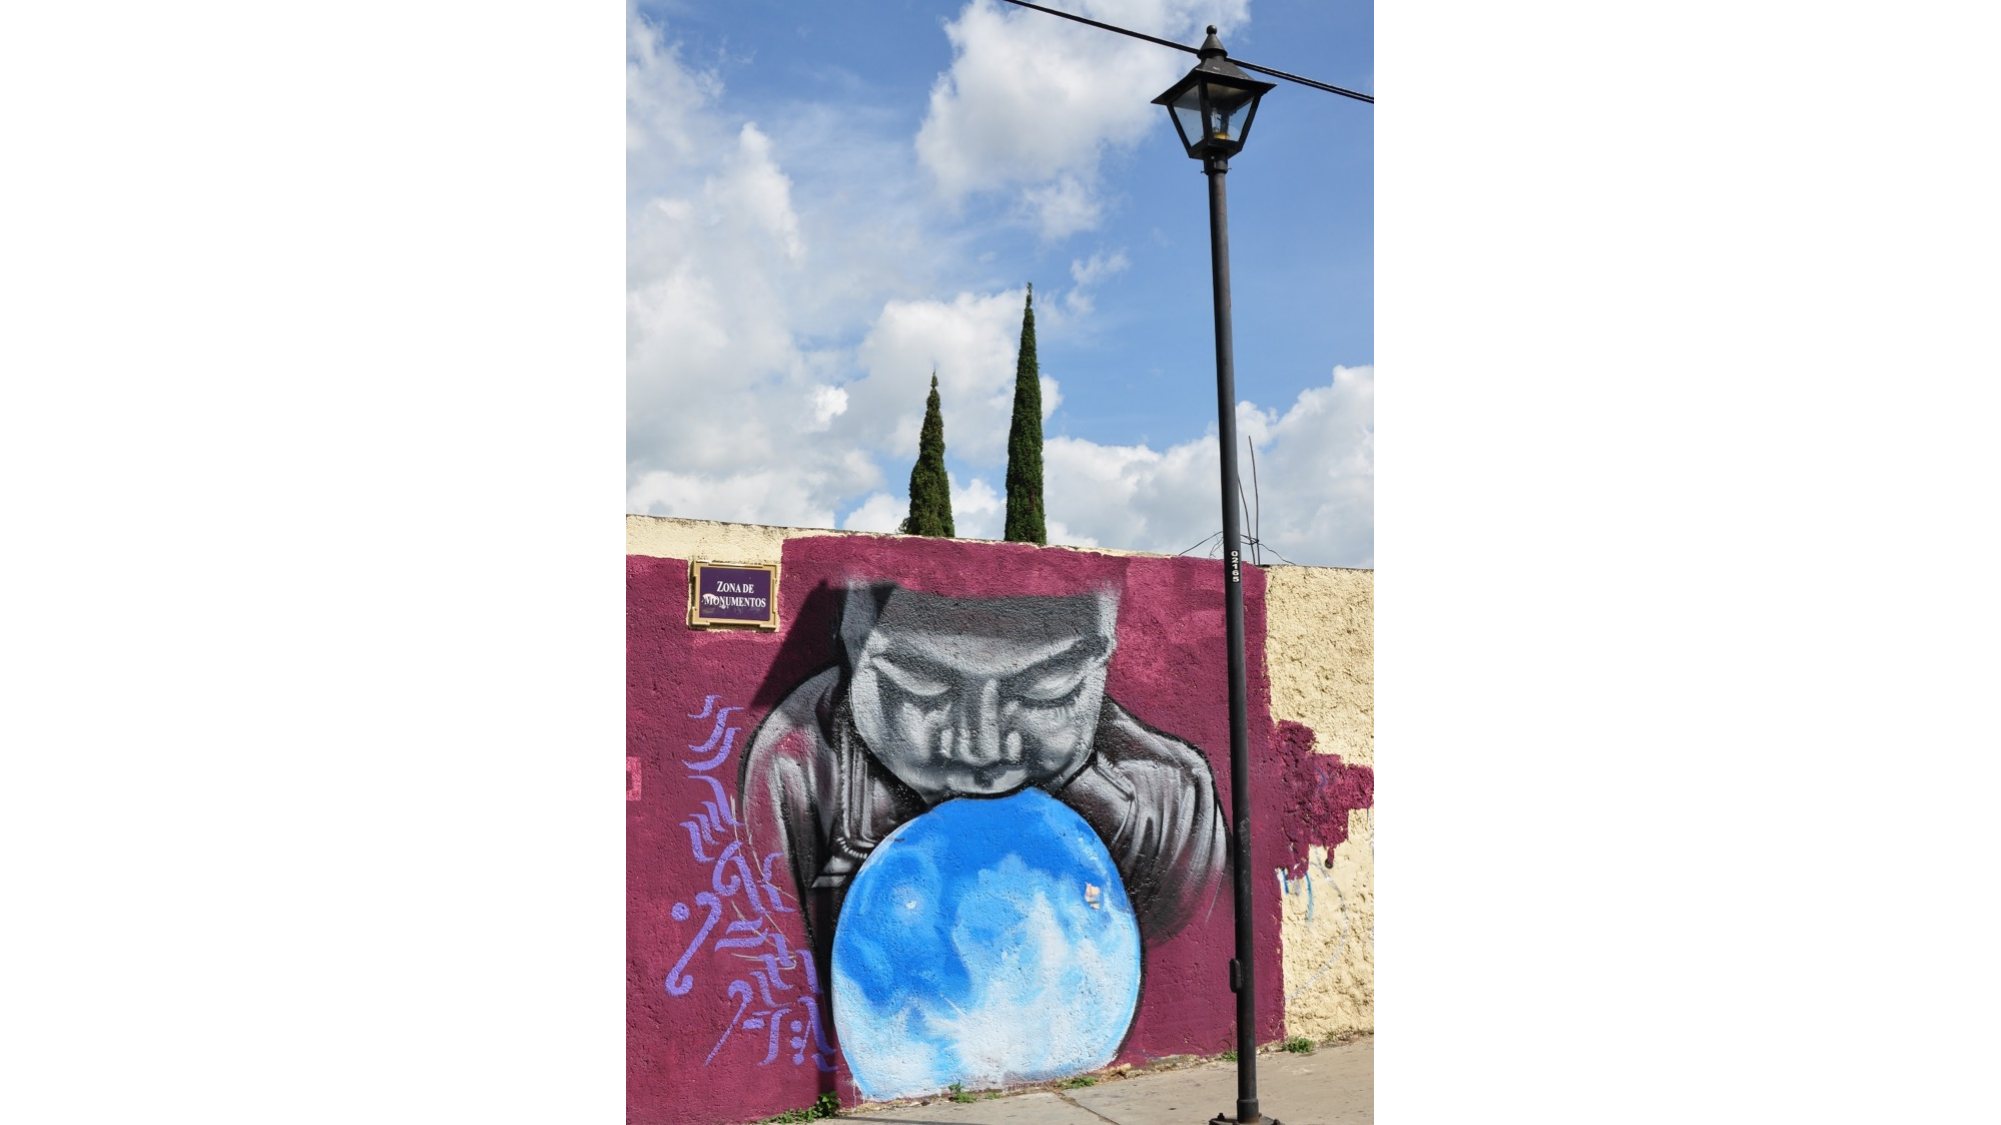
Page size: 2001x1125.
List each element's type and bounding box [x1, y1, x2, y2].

picture [626, 0, 1374, 1125]
